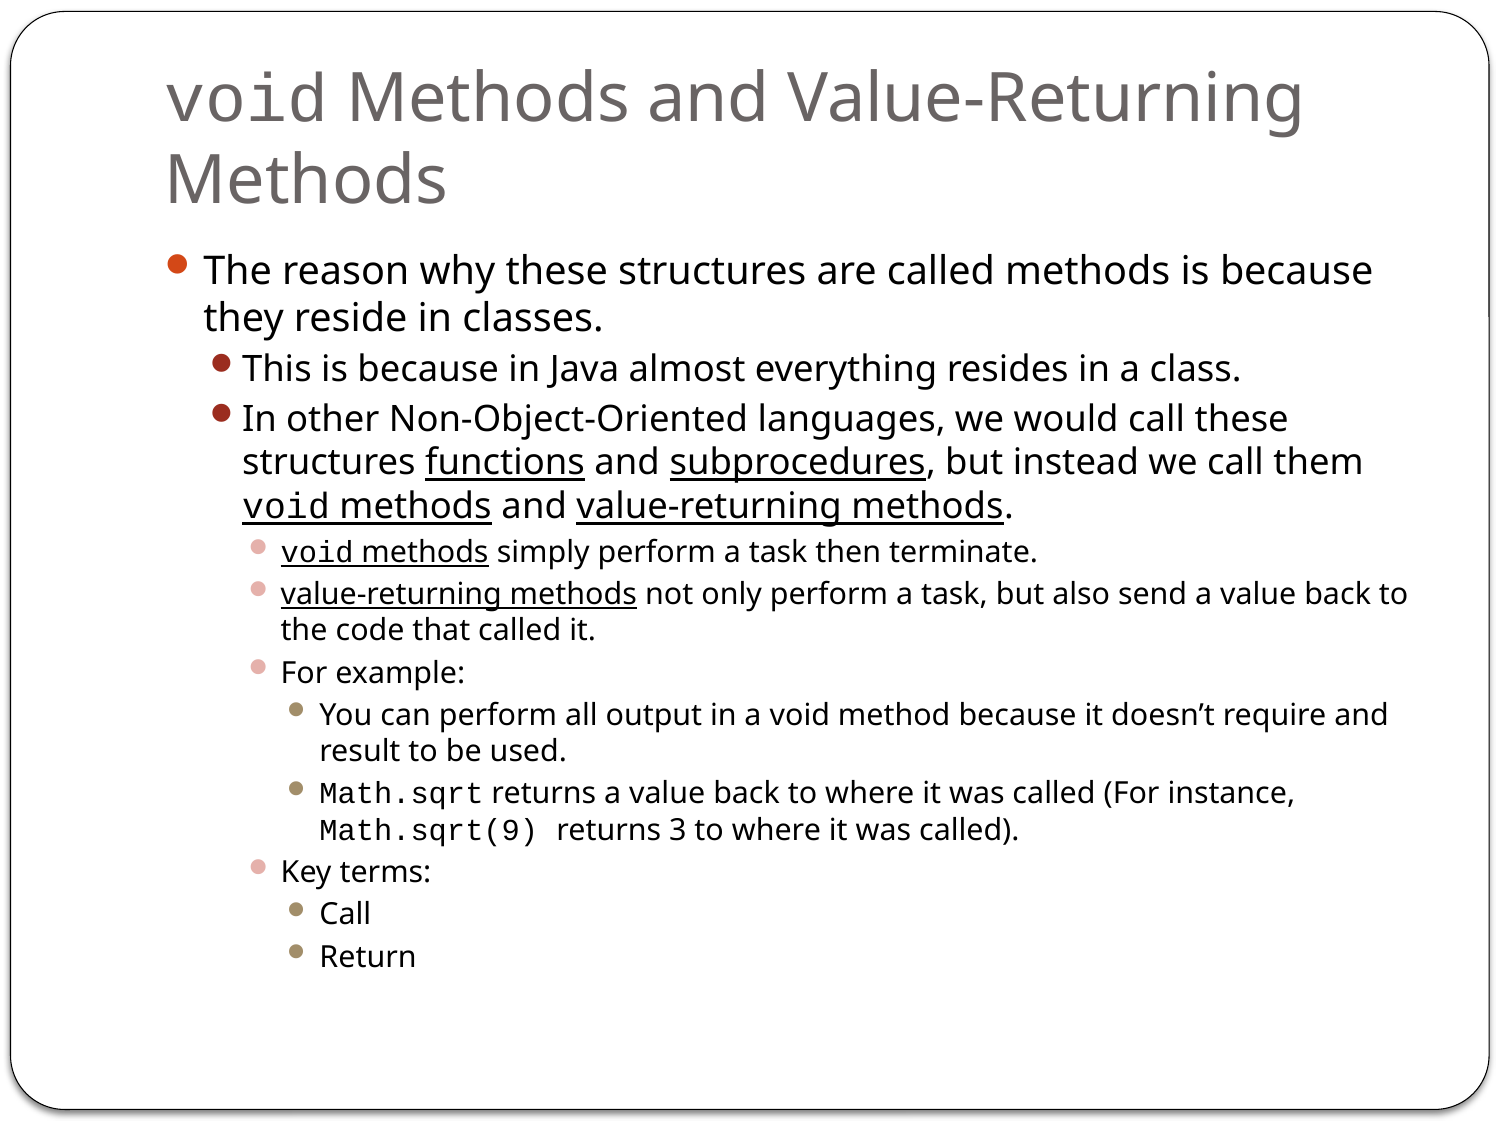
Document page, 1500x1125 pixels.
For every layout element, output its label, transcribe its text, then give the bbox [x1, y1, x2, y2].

title void Methods and Value-Returning Methods [150, 45, 1425, 233]
list The reason why these structures are called methods is because they reside in classes. This is because in Java almost everything resides in a class. In other Non-Object-Oriented languages, we would call these structures functions and subprocedures, but instead we call them void methods and value-returning methods. void methods simply perform a task then terminate. value-returning methods not only perform a task, but also send a value back to the code that called it. For example: You can perform all output in a void method because it doesn’t require and result to be used. Math.sqrt returns a value back to where it was called (For instance, Math.sqrt(9) returns 3 to where it was called). Key terms: Call Return [150, 237, 1425, 988]
